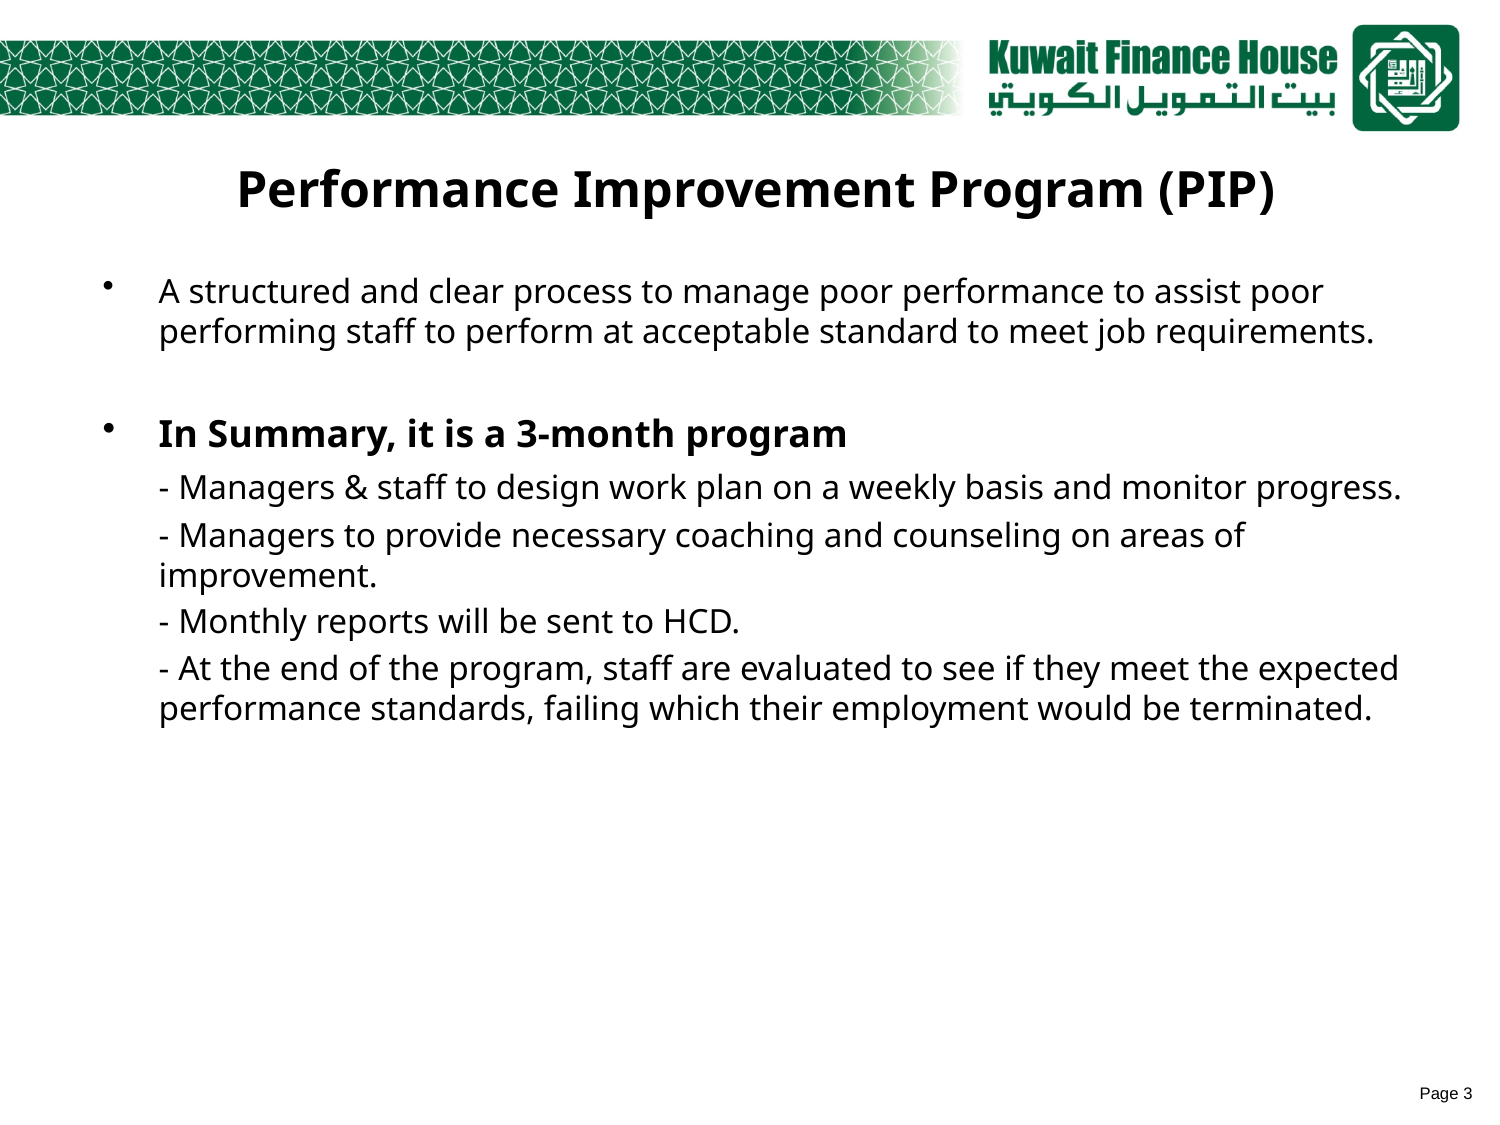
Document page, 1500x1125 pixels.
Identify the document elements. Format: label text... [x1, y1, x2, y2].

list A structured and clear process to manage poor performance to assist poor performing staff to perform at acceptable standard to meet job requirements. In Summary, it is a 3-month program - Managers & staff to design work plan on a weekly basis and monitor progress. - Managers to provide necessary coaching and counseling on areas of improvement. - Monthly reports will be sent to HCD. - At the end of the program, staff are evaluated to see if they meet the expected performance standards, failing which their employment would be terminated. [87, 262, 1438, 913]
picture [0, 0, 1500, 188]
title Performance Improvement Program (PIP) [87, 112, 1438, 262]
slide_number Page 3 [1137, 1074, 1488, 1125]
